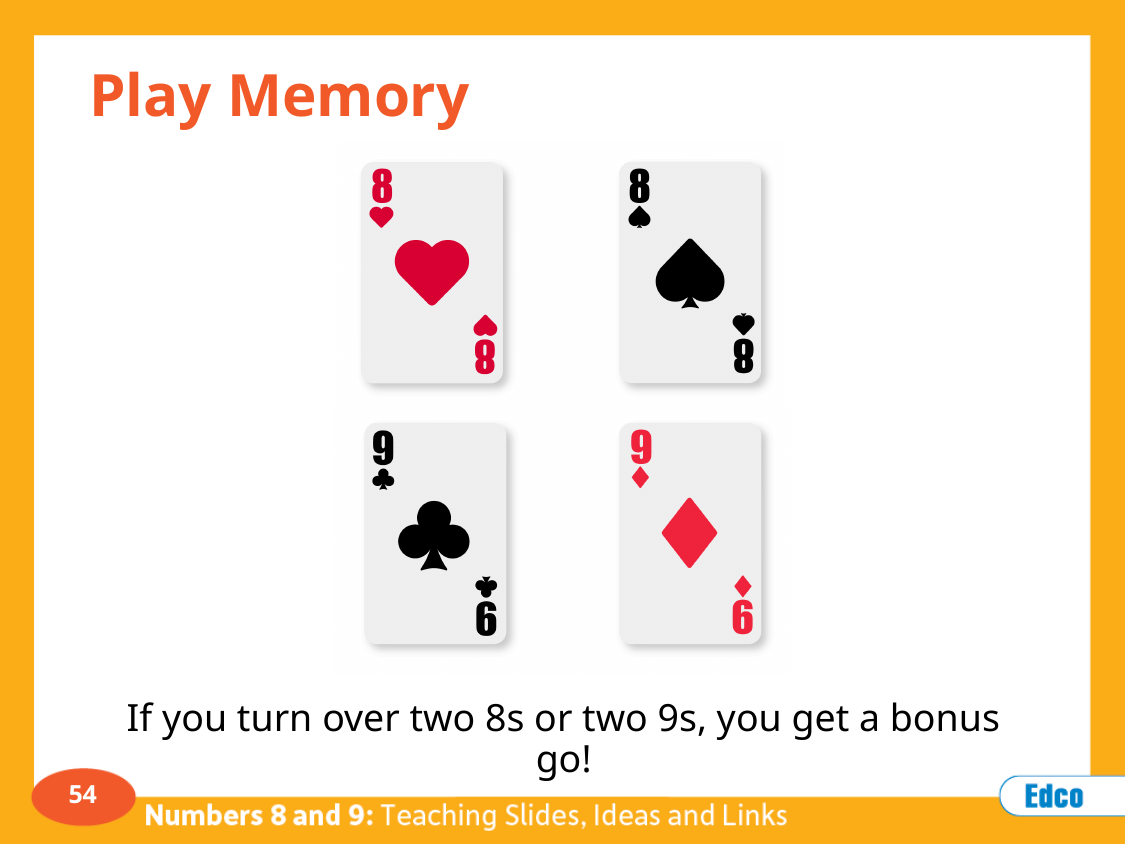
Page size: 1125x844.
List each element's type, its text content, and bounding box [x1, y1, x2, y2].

slide_number 54 [35, 773, 130, 819]
list If you turn over two 8s or two 9s, you get a bonus go! [93, 692, 1035, 742]
picture [0, 0, 1125, 844]
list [333, 400, 791, 677]
title Play Memory [74, 58, 1062, 125]
